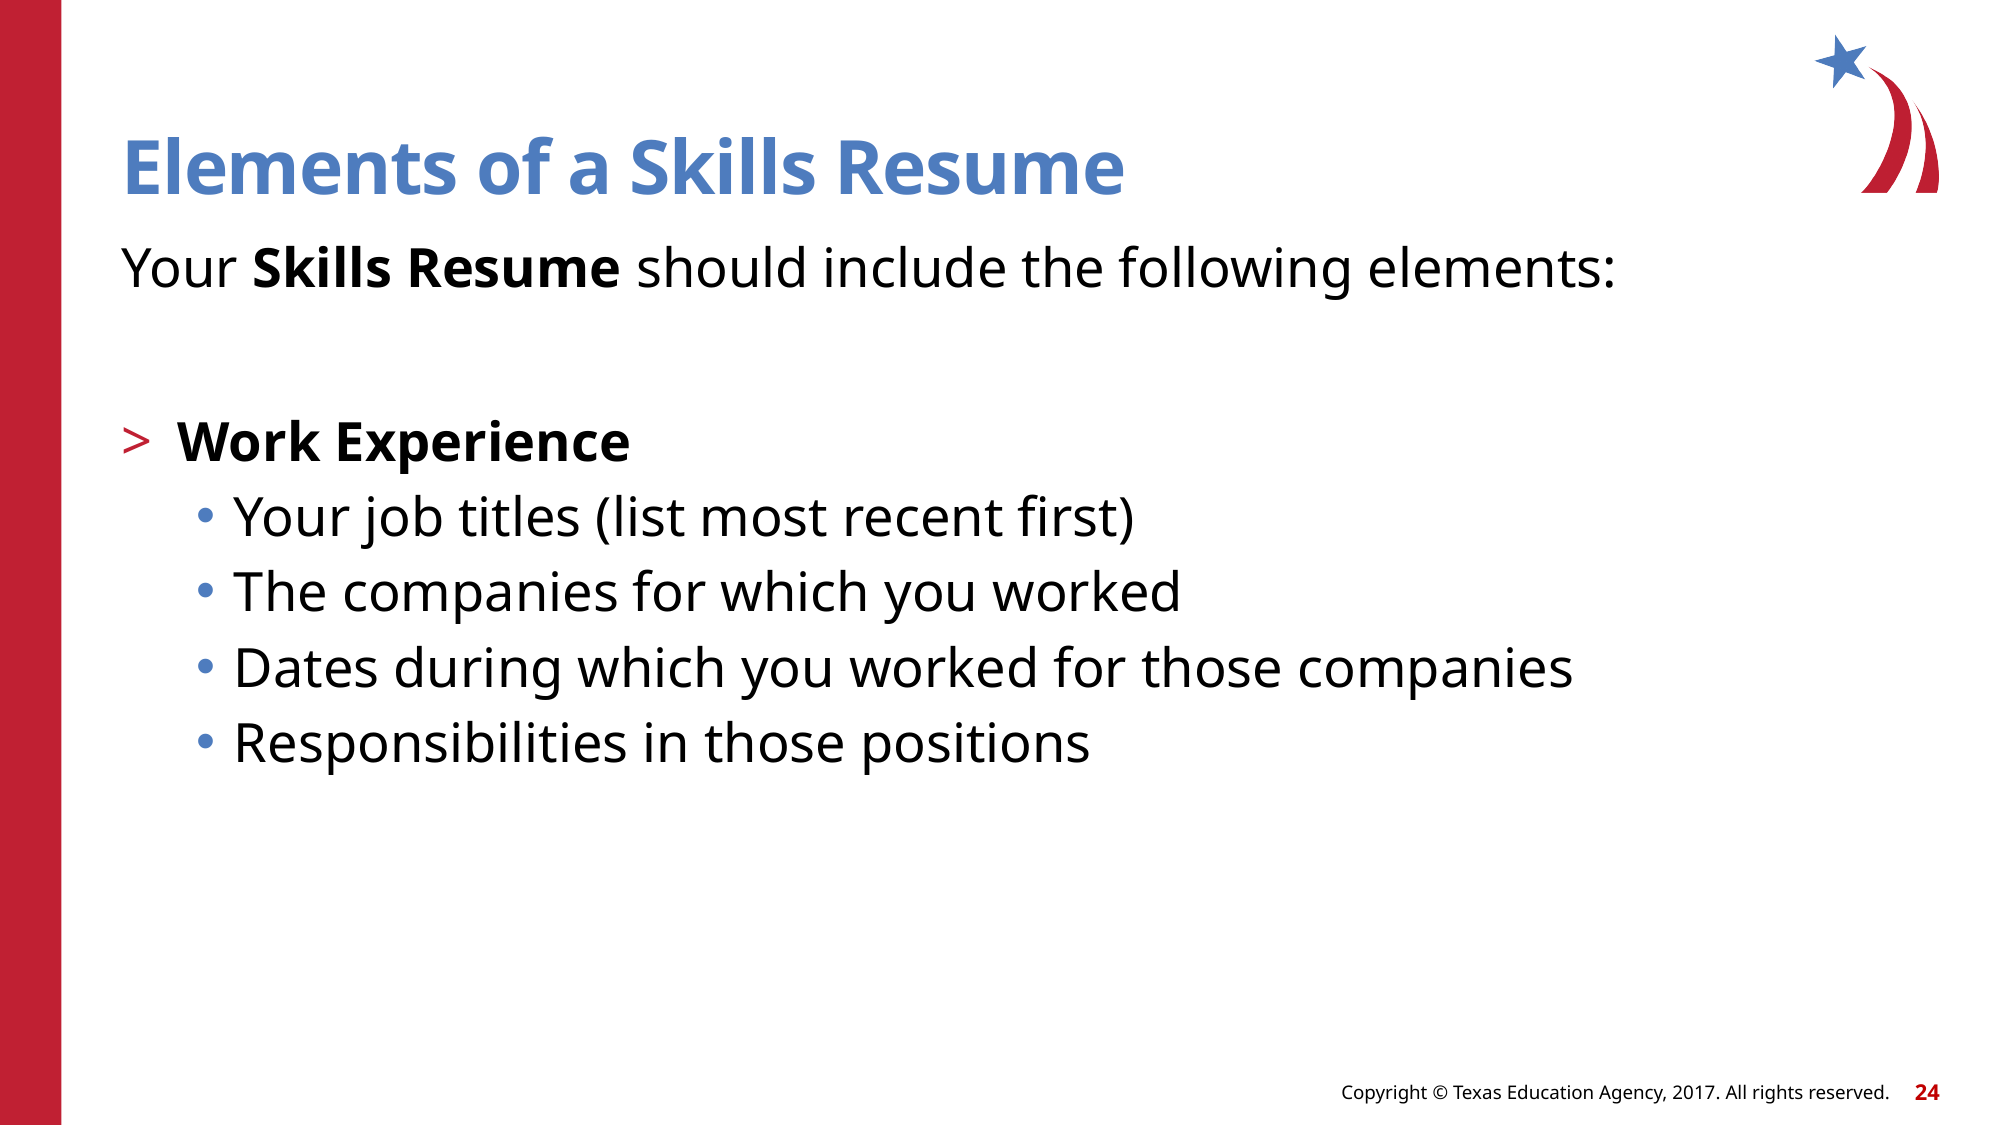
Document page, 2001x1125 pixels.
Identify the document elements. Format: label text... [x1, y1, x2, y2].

picture [1814, 34, 1939, 193]
list Your Skills Resume should include the following elements: Work Experience Your job titles (list most recent first) The companies for which you worked Dates during which you worked for those companies Responsibilities in those positions [121, 233, 1936, 1010]
title Elements of a Skills Resume [121, 66, 1772, 211]
